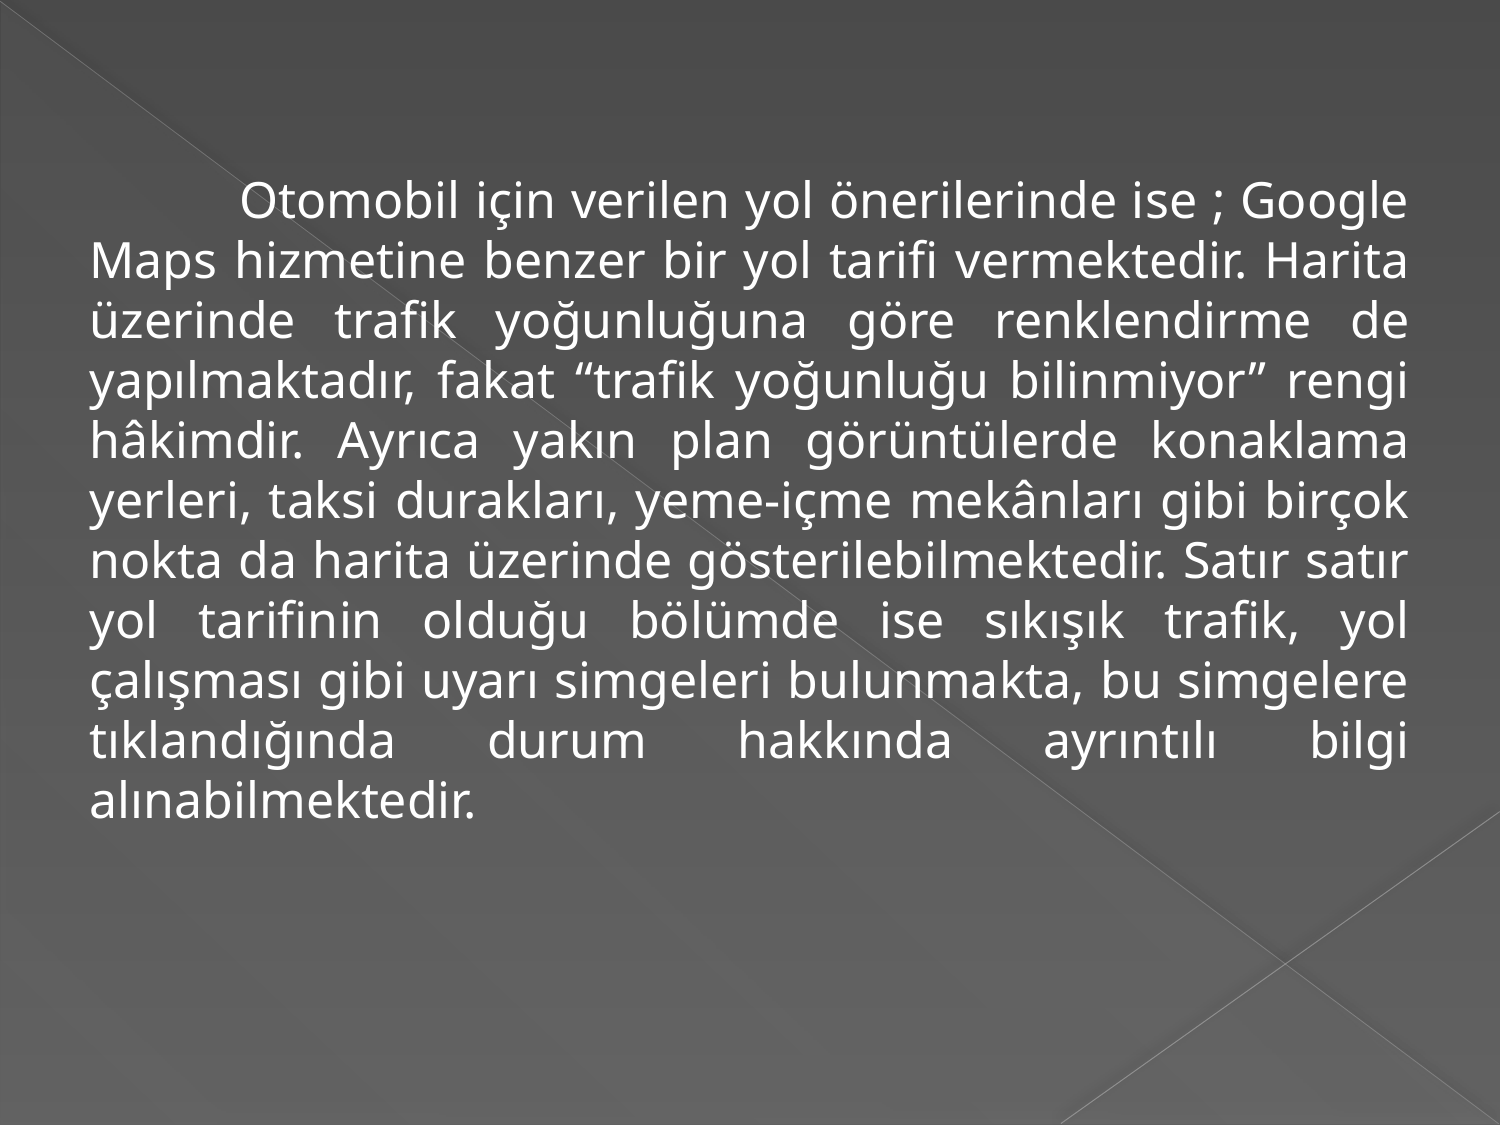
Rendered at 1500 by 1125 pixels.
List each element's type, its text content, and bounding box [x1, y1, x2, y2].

list Otomobil için verilen yol önerilerinde ise ; Google Maps hizmetine benzer bir yol tarifi vermektedir. Harita üzerinde trafik yoğunluğuna göre renklendirme de yapılmaktadır, fakat “trafik yoğunluğu bilinmiyor” rengi hâkimdir. Ayrıca yakın plan görüntülerde konaklama yerleri, taksi durakları, yeme-içme mekânları gibi birçok nokta da harita üzerinde gösterilebilmektedir. Satır satır yol tarifinin olduğu bölümde ise sıkışık trafik, yol çalışması gibi uyarı simgeleri bulunmakta, bu simgelere tıklandığında durum hakkında ayrıntılı bilgi alınabilmektedir. [75, 160, 1425, 875]
